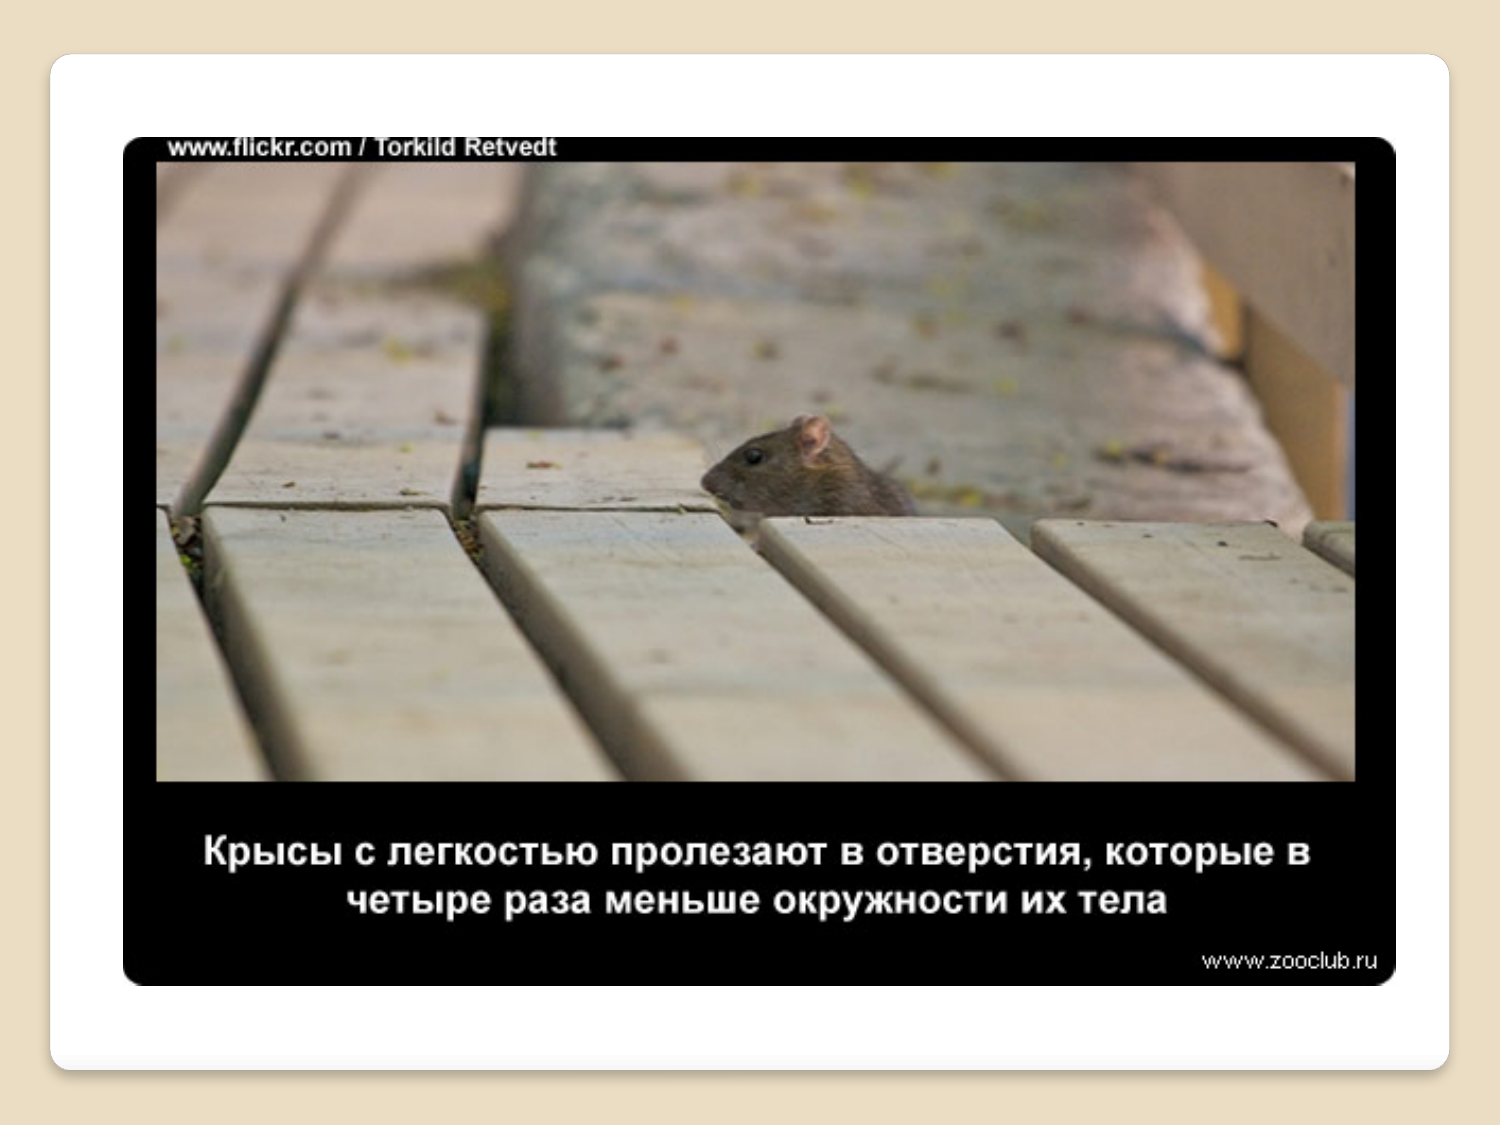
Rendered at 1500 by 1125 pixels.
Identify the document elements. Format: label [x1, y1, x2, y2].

picture [123, 136, 1397, 986]
